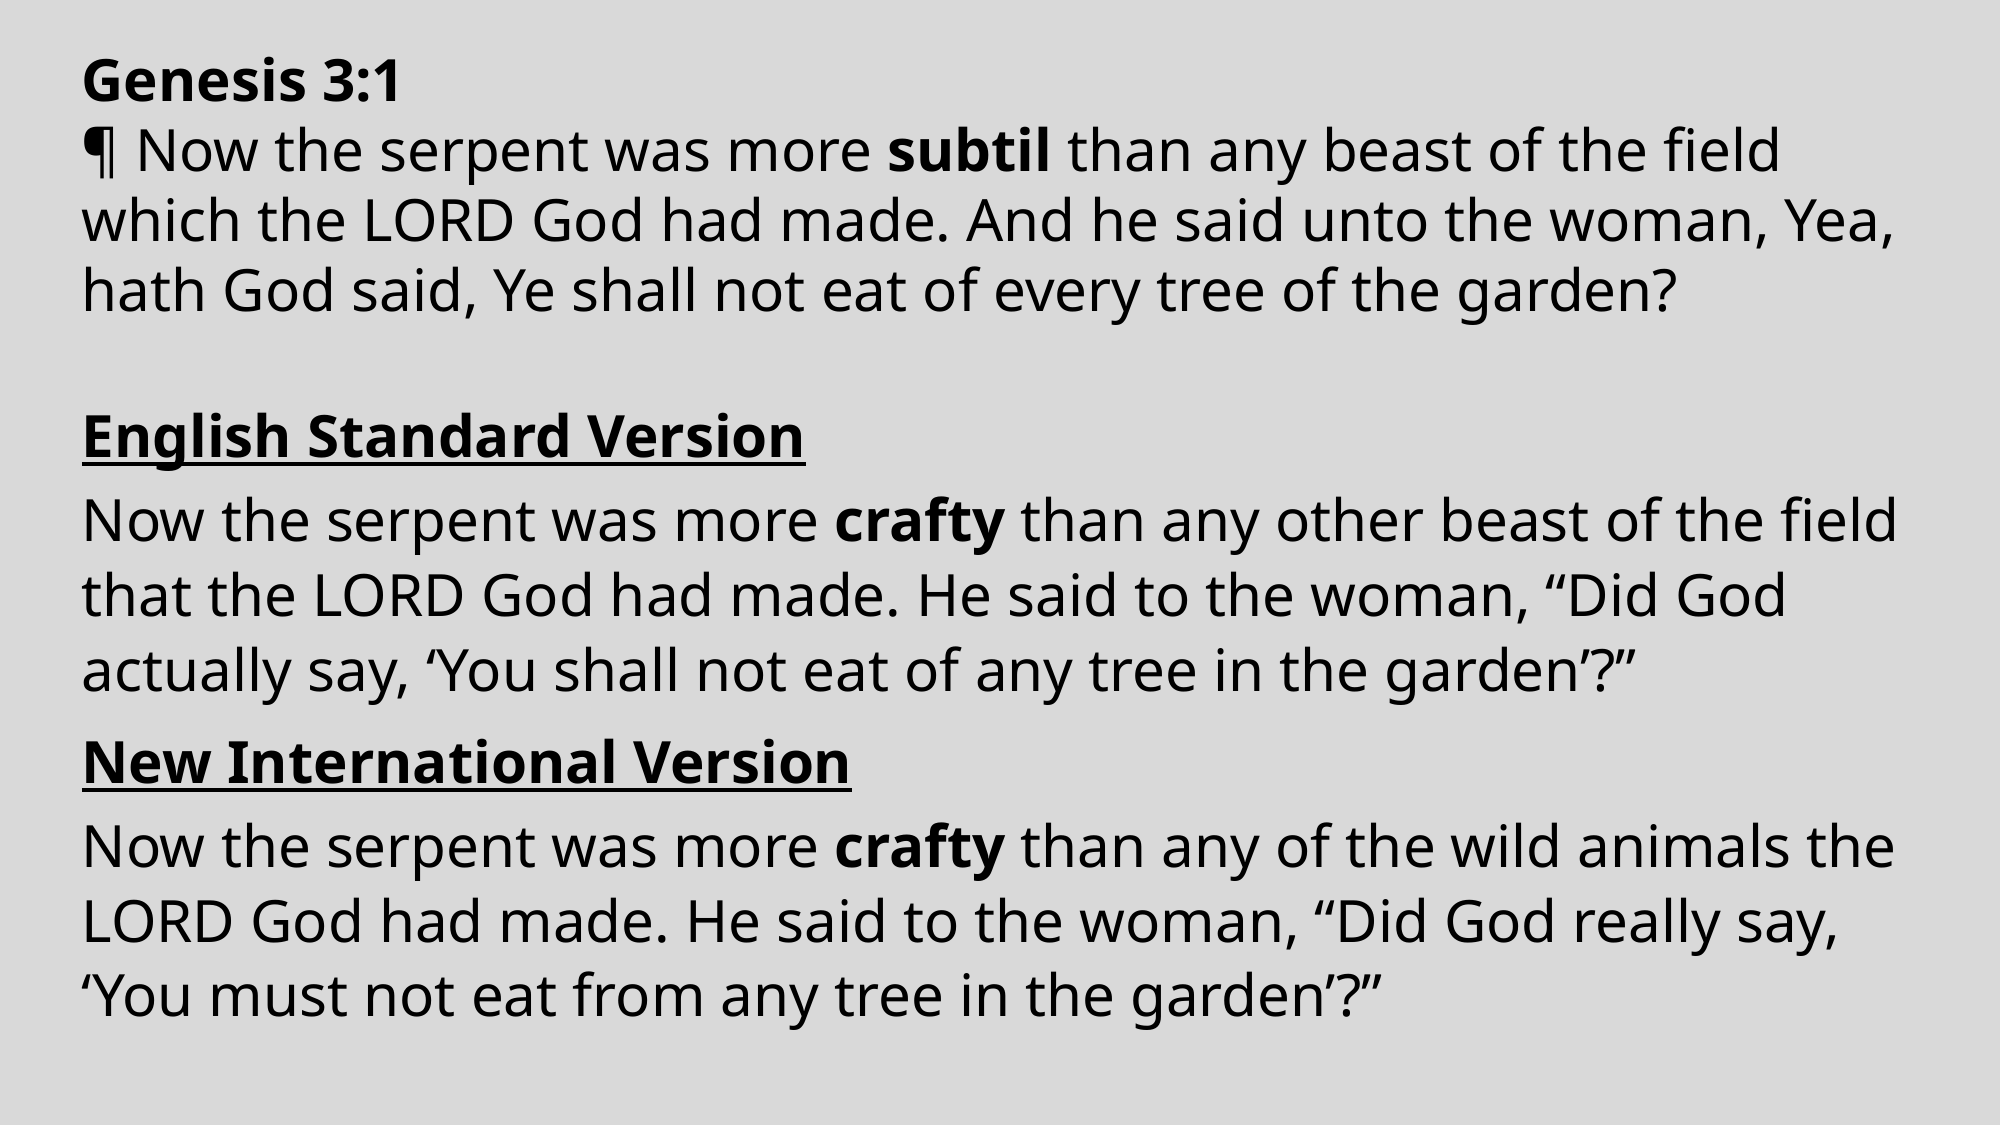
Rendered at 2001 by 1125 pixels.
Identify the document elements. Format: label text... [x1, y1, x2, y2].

text_box Genesis 3:1 ¶ Now the serpent was more subtil than any beast of the field which the LORD God had made. And he said unto the woman, Yea, hath God said, Ye shall not eat of every tree of the garden? English Standard Version Now the serpent was more crafty than any other beast of the field that the LORD God had made. He said to the woman, “Did God actually say, ‘You shall not eat of any tree in the garden’?” New International Version Now the serpent was more crafty than any of the wild animals the LORD God had made. He said to the woman, “Did God really say, ‘You must not eat from any tree in the garden’?” [67, 36, 1927, 1098]
